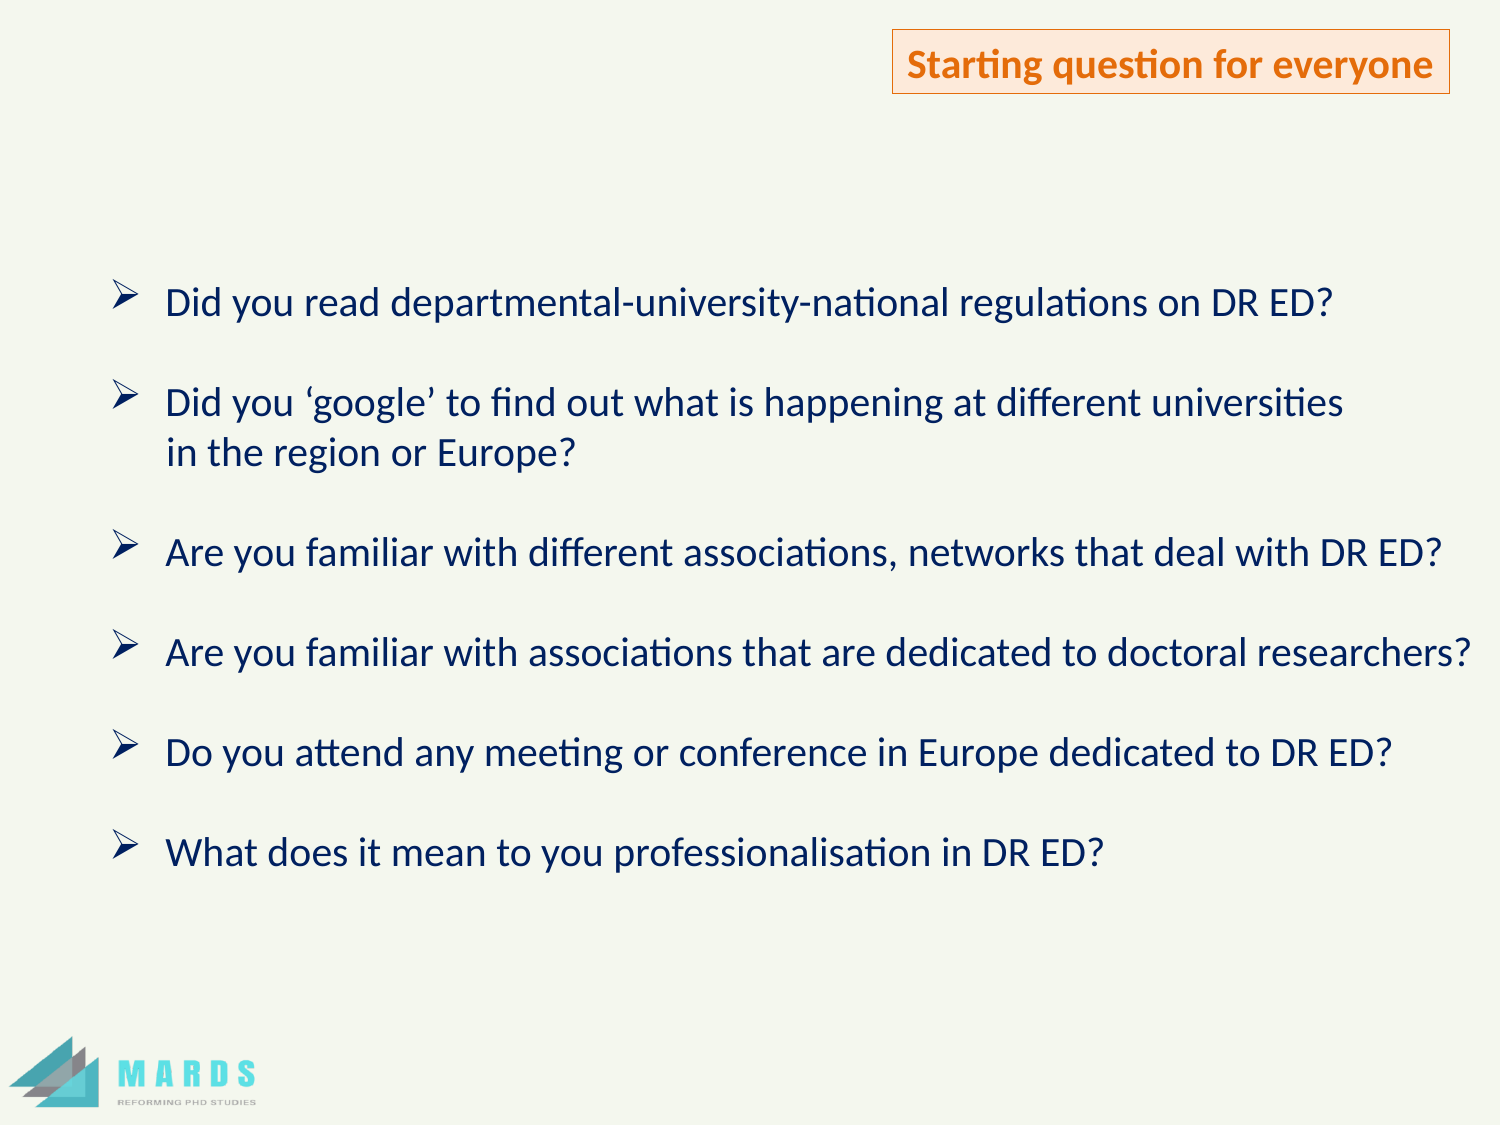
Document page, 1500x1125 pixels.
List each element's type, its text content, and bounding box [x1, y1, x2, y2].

text_box Starting question for everyone [892, 29, 1450, 94]
picture [0, 1022, 266, 1109]
text_box Did you read departmental-university-national regulations on DR ED? Did you ‘google’ to find out what is happening at different universities in the region or Europe? Are you familiar with different associations, networks that deal with DR ED? Are you familiar with associations that are dedicated to doctoral researchers? Do you attend any meeting or conference in Europe dedicated to DR ED? What does it mean to you professionalisation in DR ED? [94, 267, 1489, 883]
